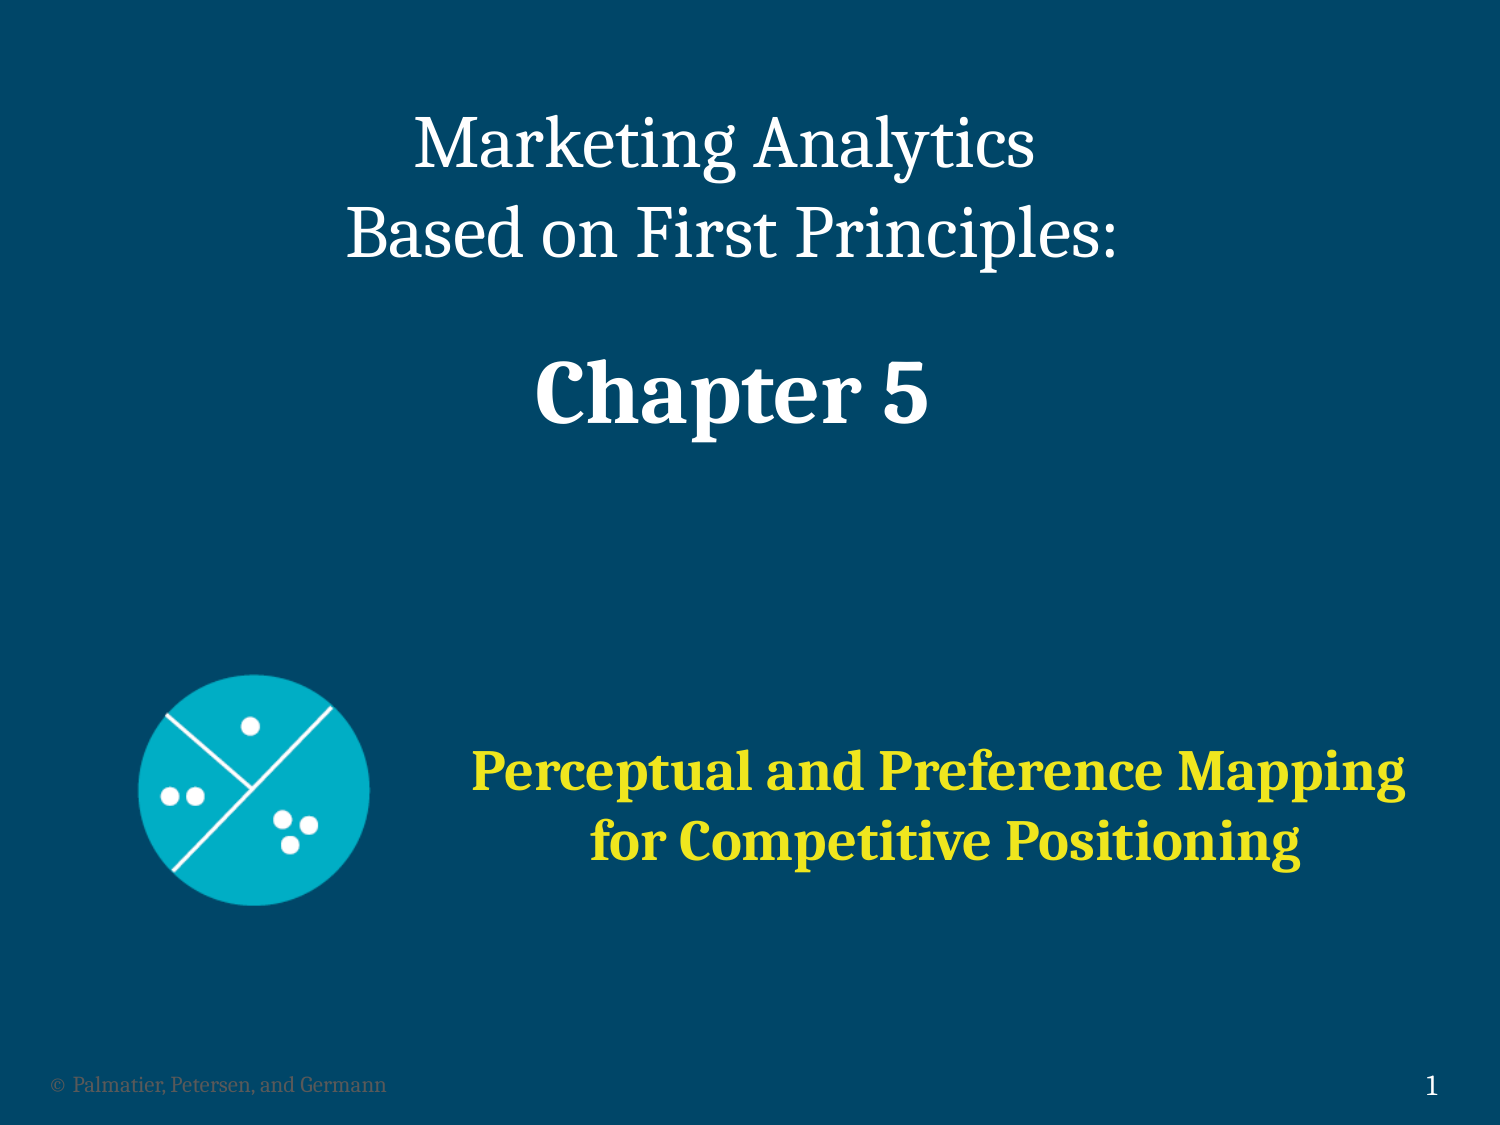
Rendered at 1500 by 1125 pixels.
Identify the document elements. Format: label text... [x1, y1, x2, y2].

picture [139, 676, 369, 905]
text_box Marketing Analytics Based on First Principles: Chapter 5 [118, 84, 1348, 450]
slide_number 1 [1361, 1053, 1453, 1114]
footer © Palmatier, Petersen, and Germann [33, 1053, 1038, 1114]
text_box Perceptual and Preference Mapping for Competitive Positioning [397, 725, 1500, 880]
